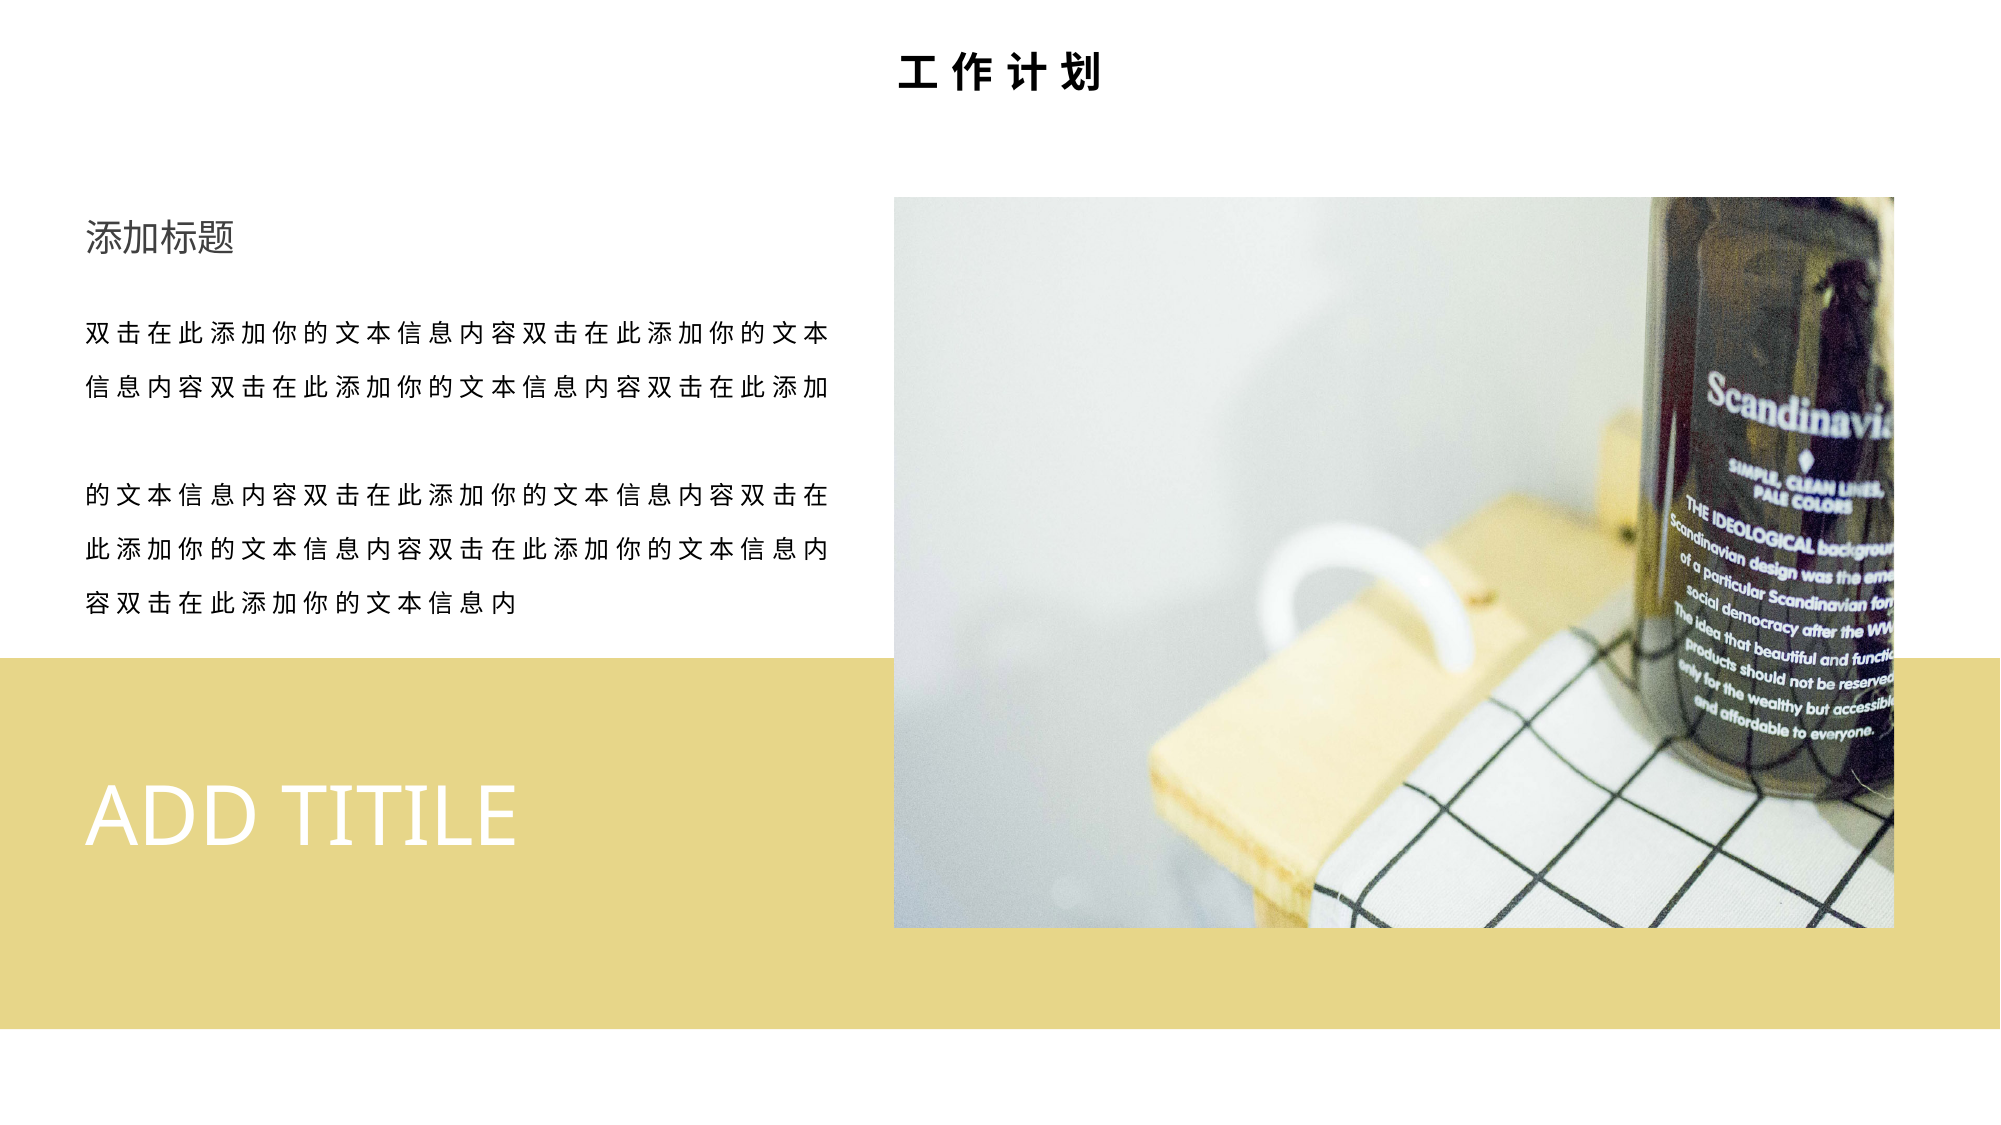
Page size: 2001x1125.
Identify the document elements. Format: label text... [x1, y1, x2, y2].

text_box 添加标题 [70, 197, 642, 267]
text_box [0, 657, 2000, 1030]
text_box [893, 197, 1895, 928]
text_box ADD TITILE [70, 714, 718, 870]
text_box 工作计划 [714, 28, 1286, 104]
text_box 双击在此添加你的文本信息内容双击在此添加你的文本信息内容双击在此添加你的文本信息内容双击在此添加 的文本信息内容双击在此添加你的文本信息内容双击在此添加你的文本信息内容双击在此添加你的文本信息内容双击在此添加你的文本信息内 [70, 286, 864, 625]
